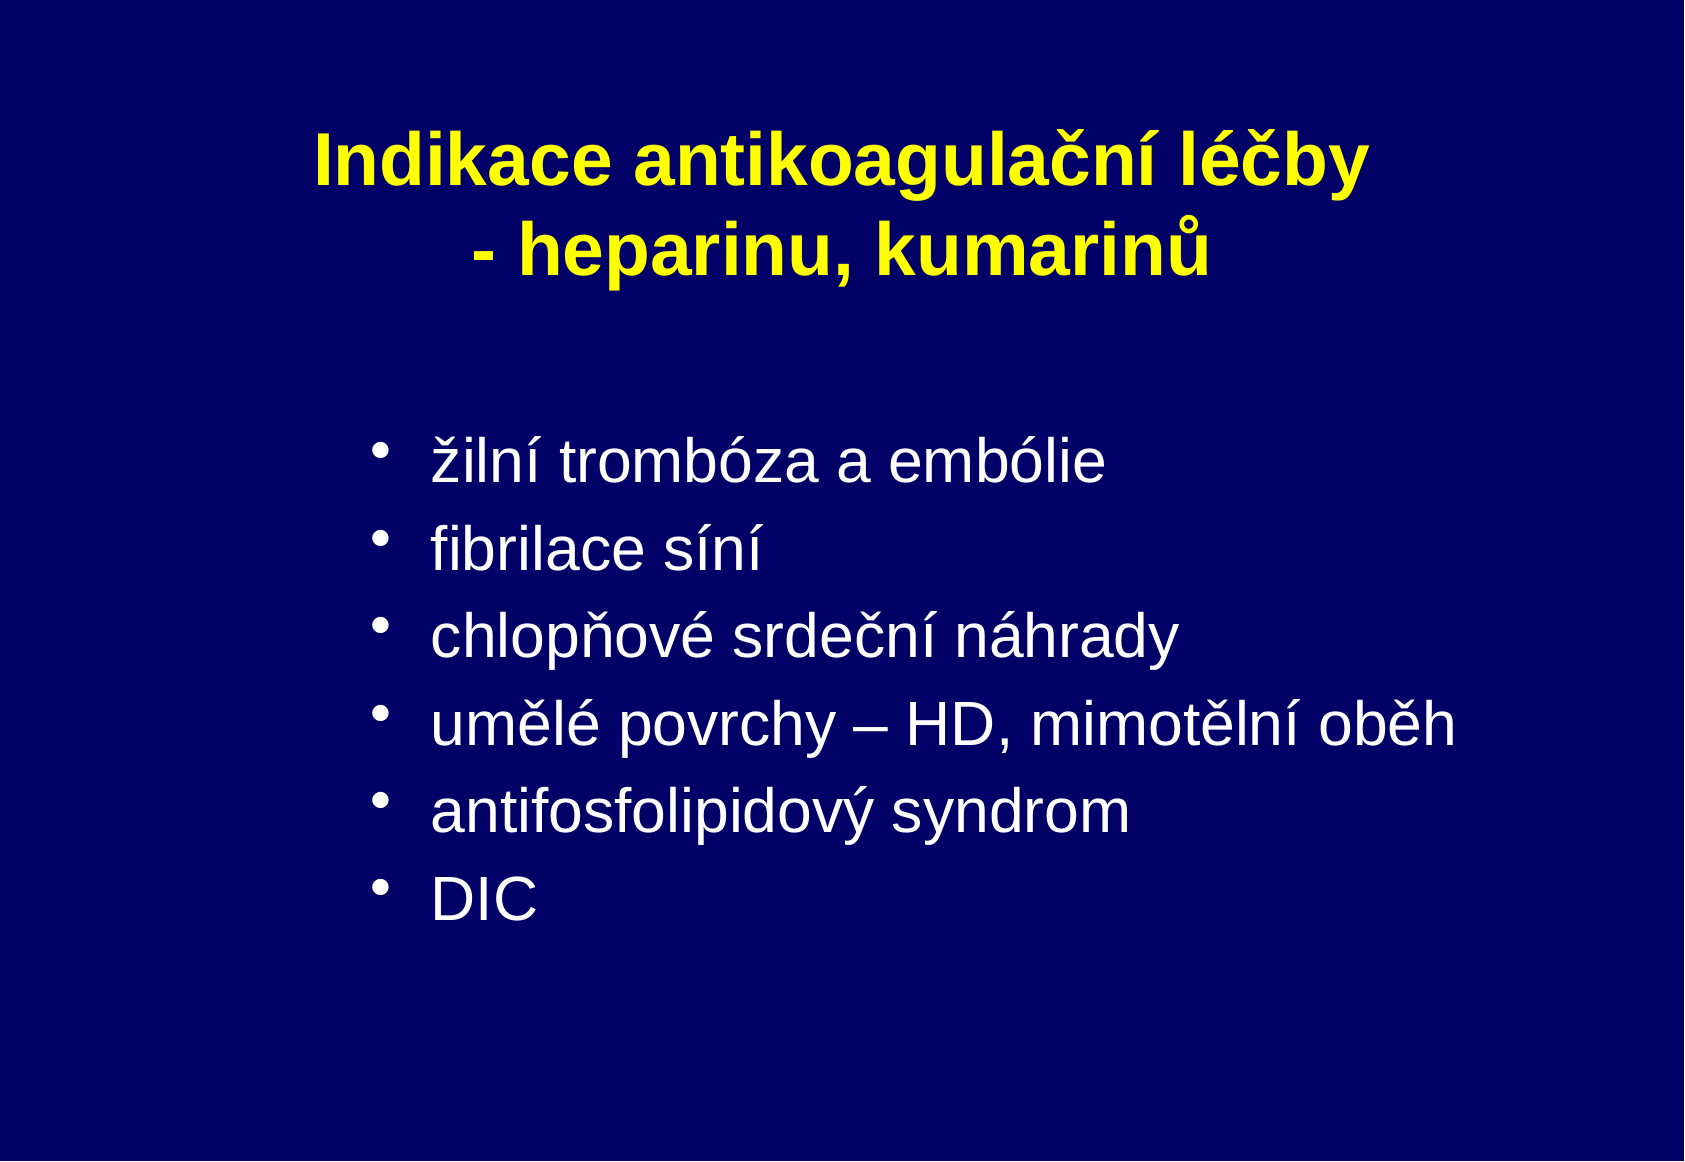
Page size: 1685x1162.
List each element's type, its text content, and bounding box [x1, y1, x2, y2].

list žilní trombóza a embólie fibrilace síní chlopňové srdeční náhrady umělé povrchy – HD, mimotělní oběh antifosfolipidový syndrom DIC [355, 412, 1559, 1007]
title Indikace antikoagulační léčby - heparinu, kumarinů [0, 102, 1685, 298]
